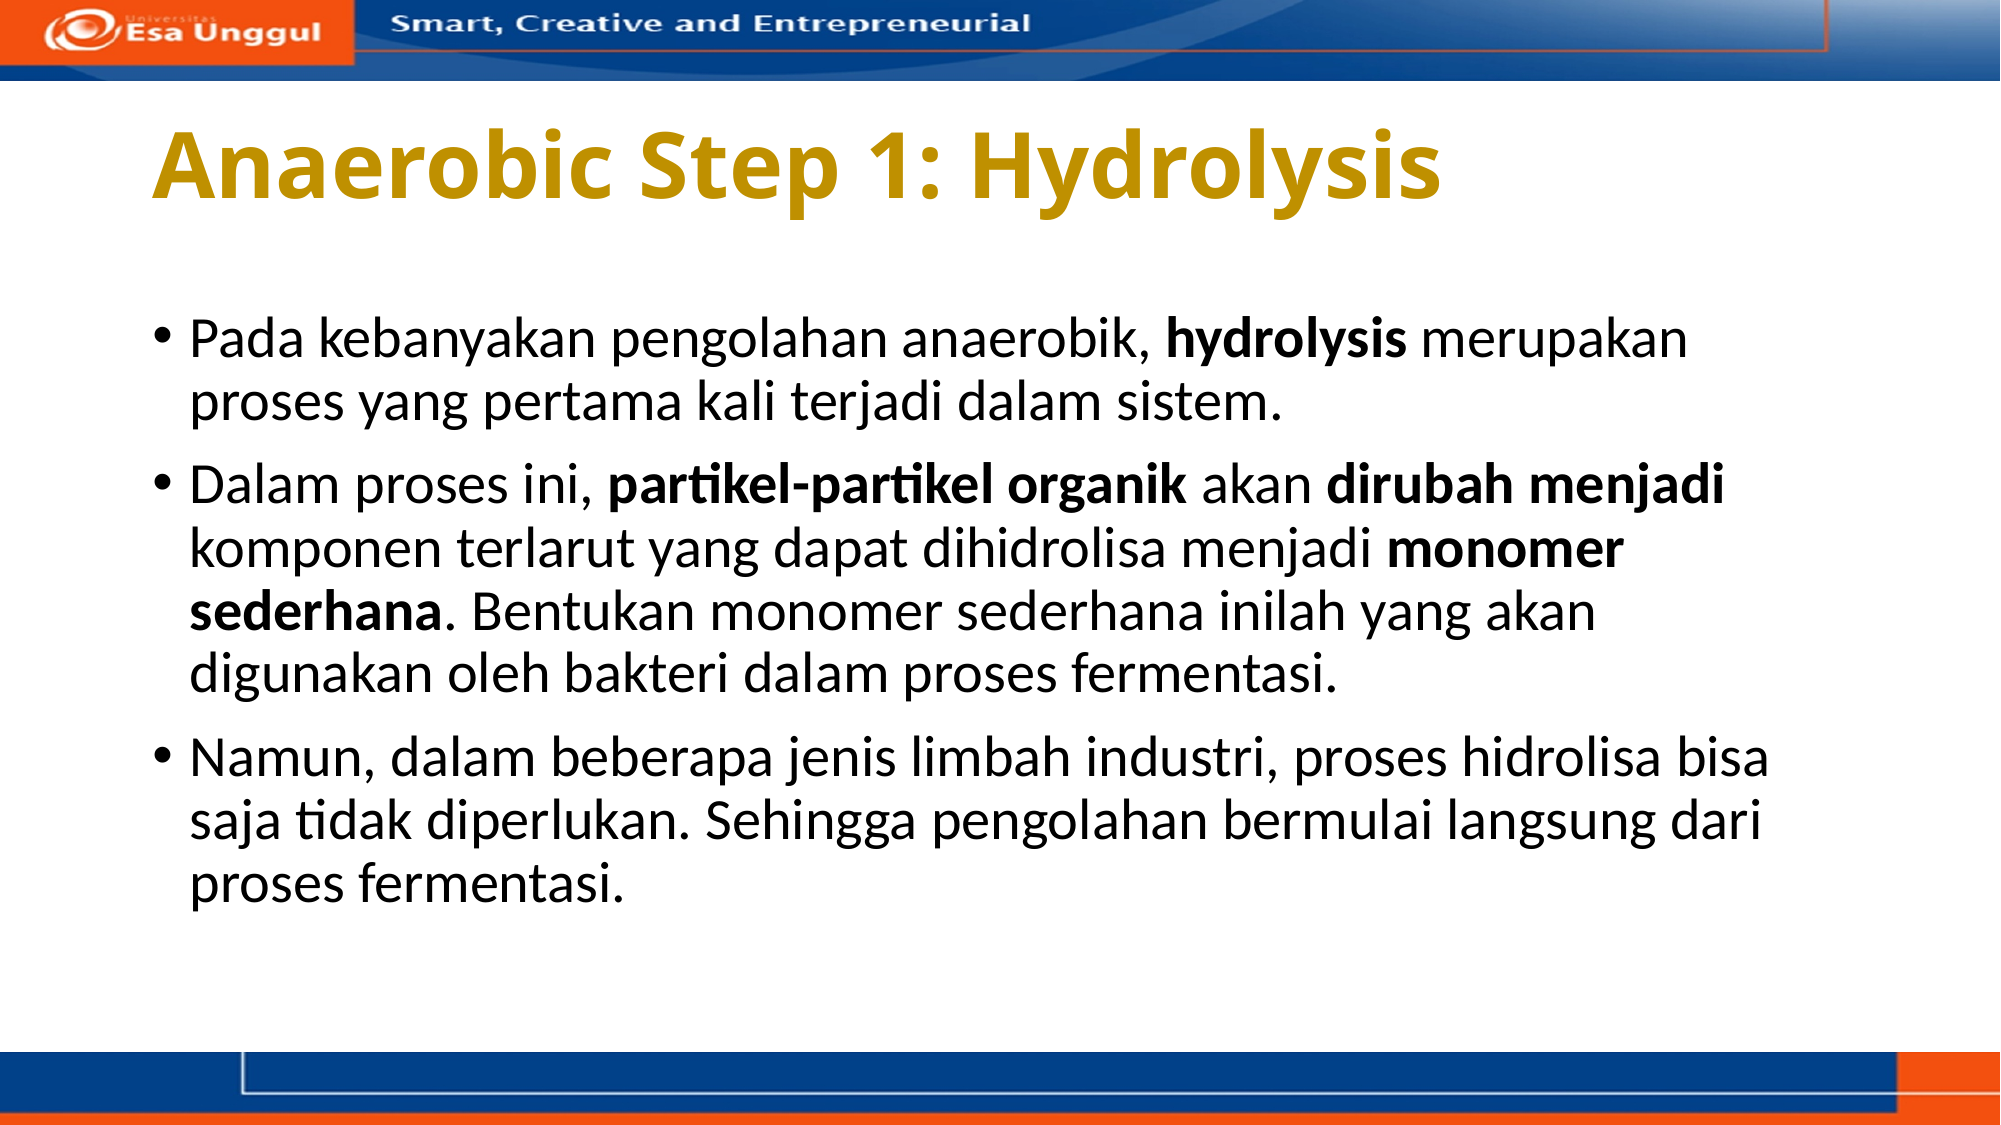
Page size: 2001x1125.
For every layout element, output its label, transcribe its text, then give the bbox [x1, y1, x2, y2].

picture [0, 1052, 2000, 1125]
title Anaerobic Step 1: Hydrolysis [137, 81, 1863, 278]
list Pada kebanyakan pengolahan anaerobik, hydrolysis merupakan proses yang pertama kali terjadi dalam sistem. Dalam proses ini, partikel-partikel organik akan dirubah menjadi komponen terlarut yang dapat dihidrolisa menjadi monomer sederhana. Bentukan monomer sederhana inilah yang akan digunakan oleh bakteri dalam proses fermentasi. Namun, dalam beberapa jenis limbah industri, proses hidrolisa bisa saja tidak diperlukan. Sehingga pengolahan bermulai langsung dari proses fermentasi. [137, 299, 1863, 1014]
picture [0, 0, 2000, 81]
